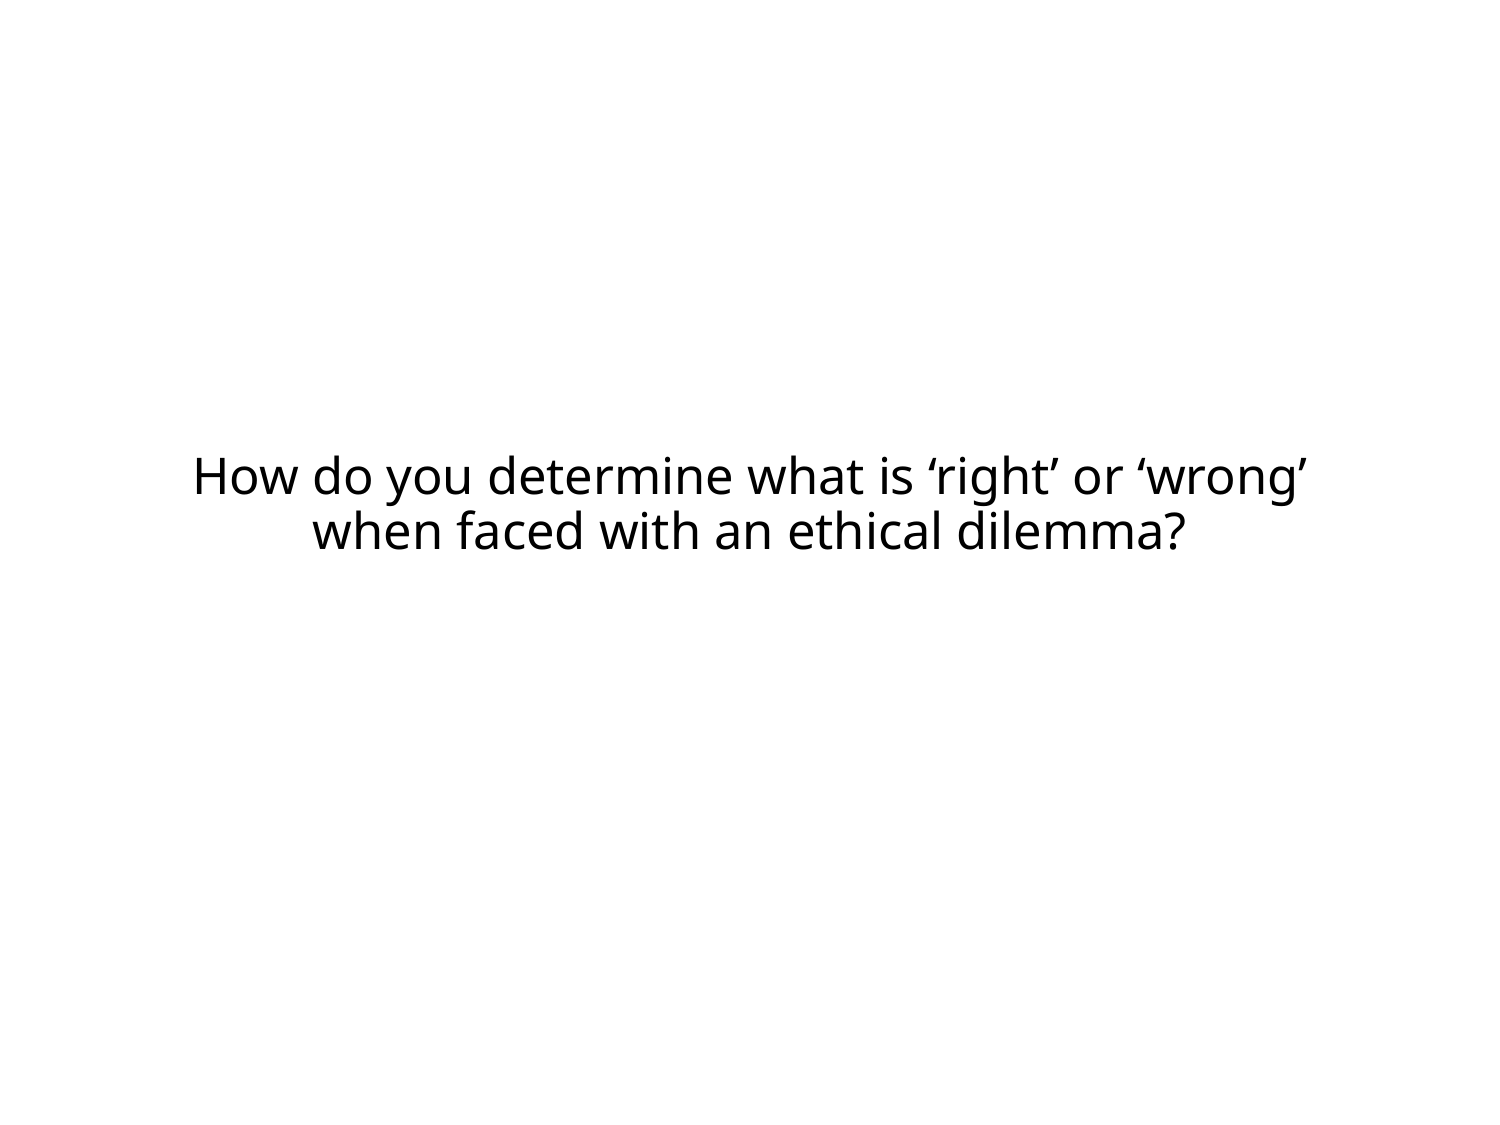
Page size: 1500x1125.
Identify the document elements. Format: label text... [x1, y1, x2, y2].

title How do you determine what is ‘right’ or ‘wrong’ when faced with an ethical dilemma? [112, 441, 1388, 683]
